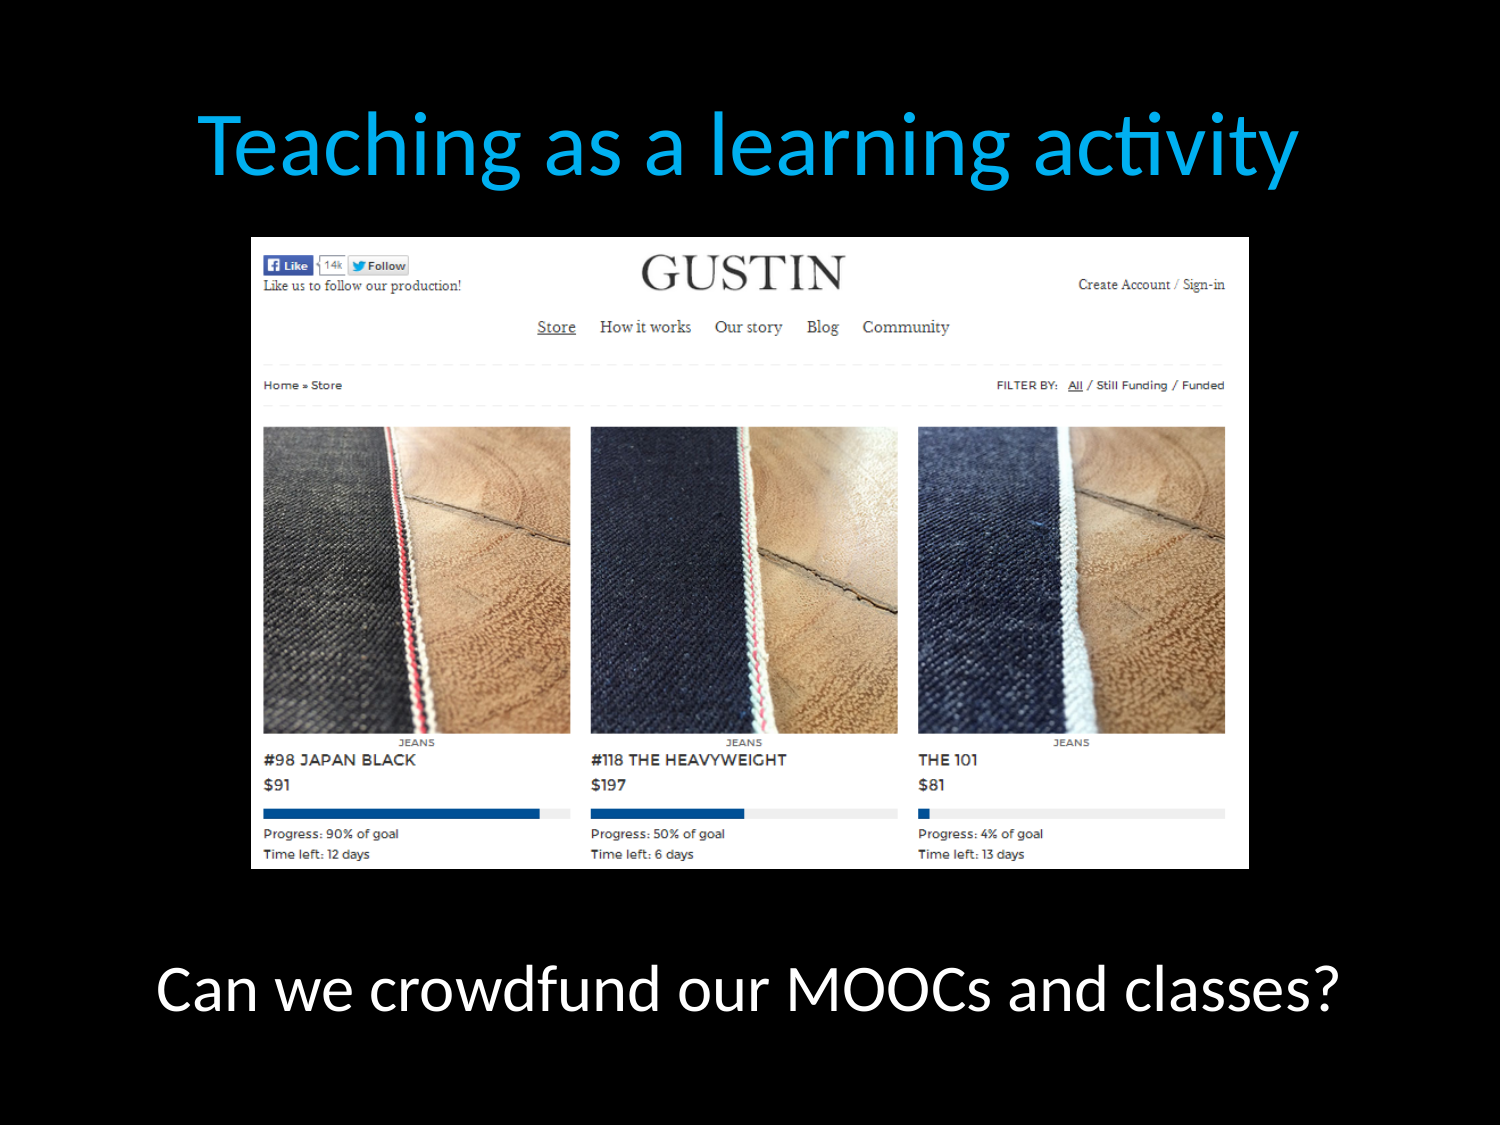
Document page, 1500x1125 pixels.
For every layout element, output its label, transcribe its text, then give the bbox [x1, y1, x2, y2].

picture [251, 237, 1249, 869]
text_box Can we crowdfund our MOOCs and classes? [0, 937, 1500, 1033]
title Teaching as a learning activity [75, 45, 1425, 233]
